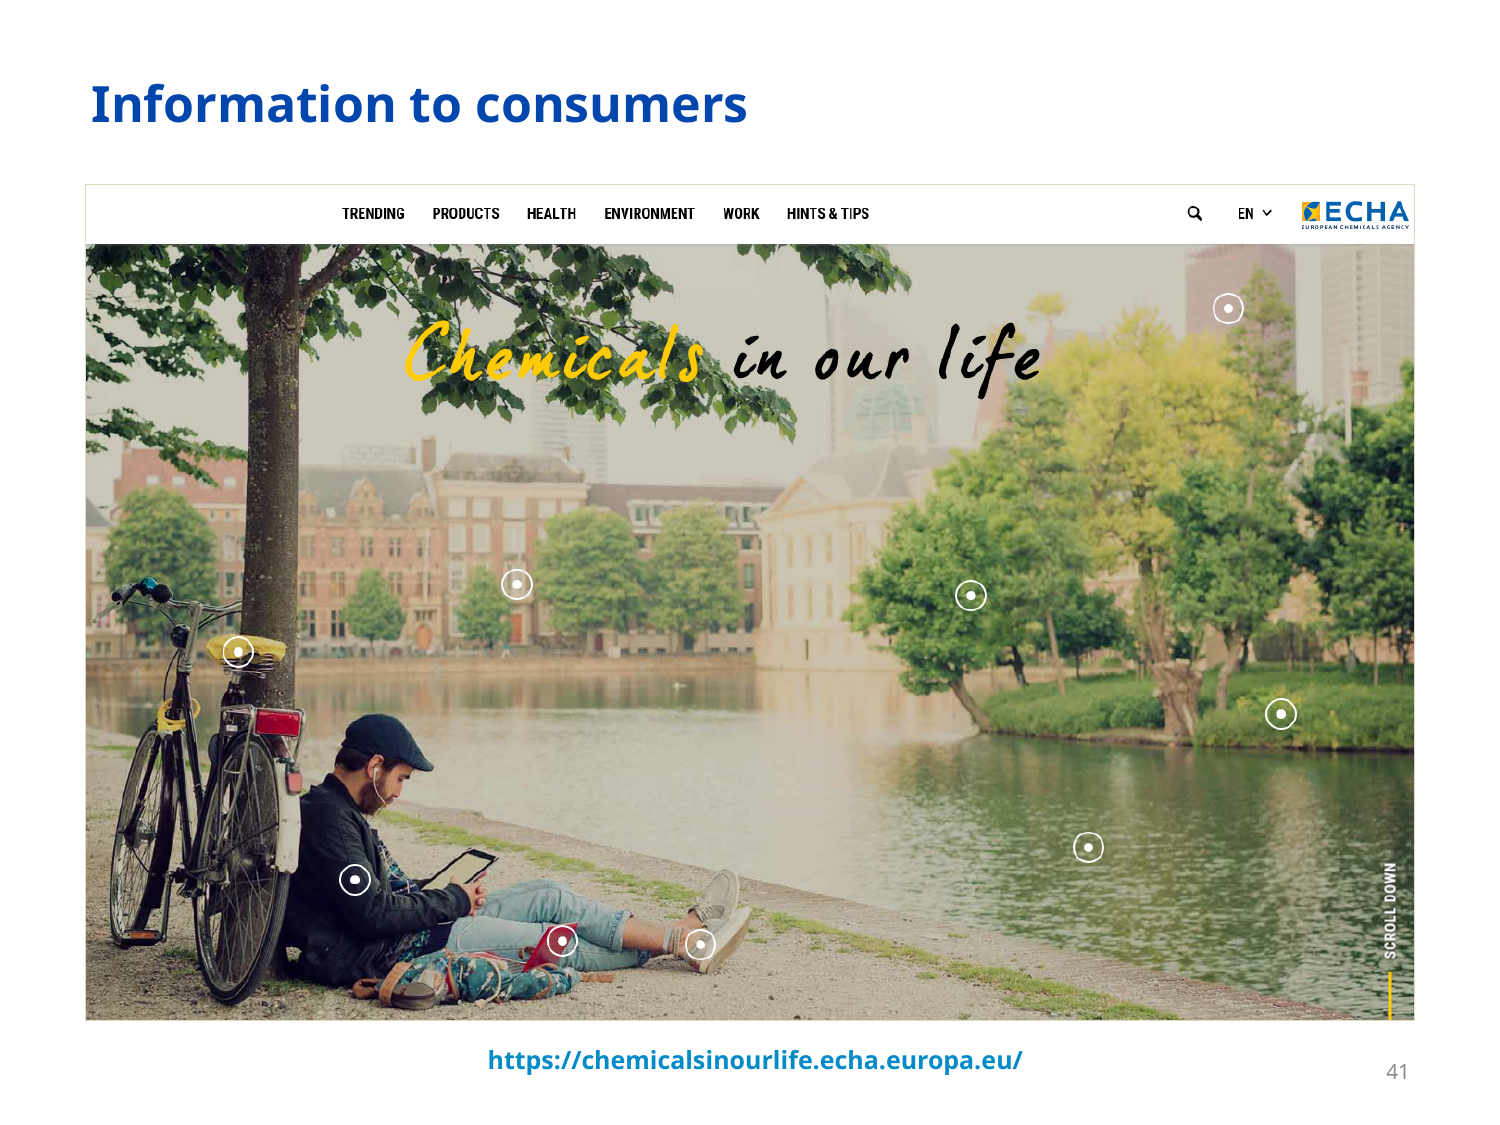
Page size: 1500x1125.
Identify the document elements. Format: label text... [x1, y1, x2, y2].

picture [85, 184, 1415, 1022]
text_box https://chemicalsinourlife.echa.europa.eu/ [301, 1036, 1211, 1082]
slide_number 41 [1074, 1042, 1425, 1103]
title Information to consumers [76, 8, 1427, 197]
